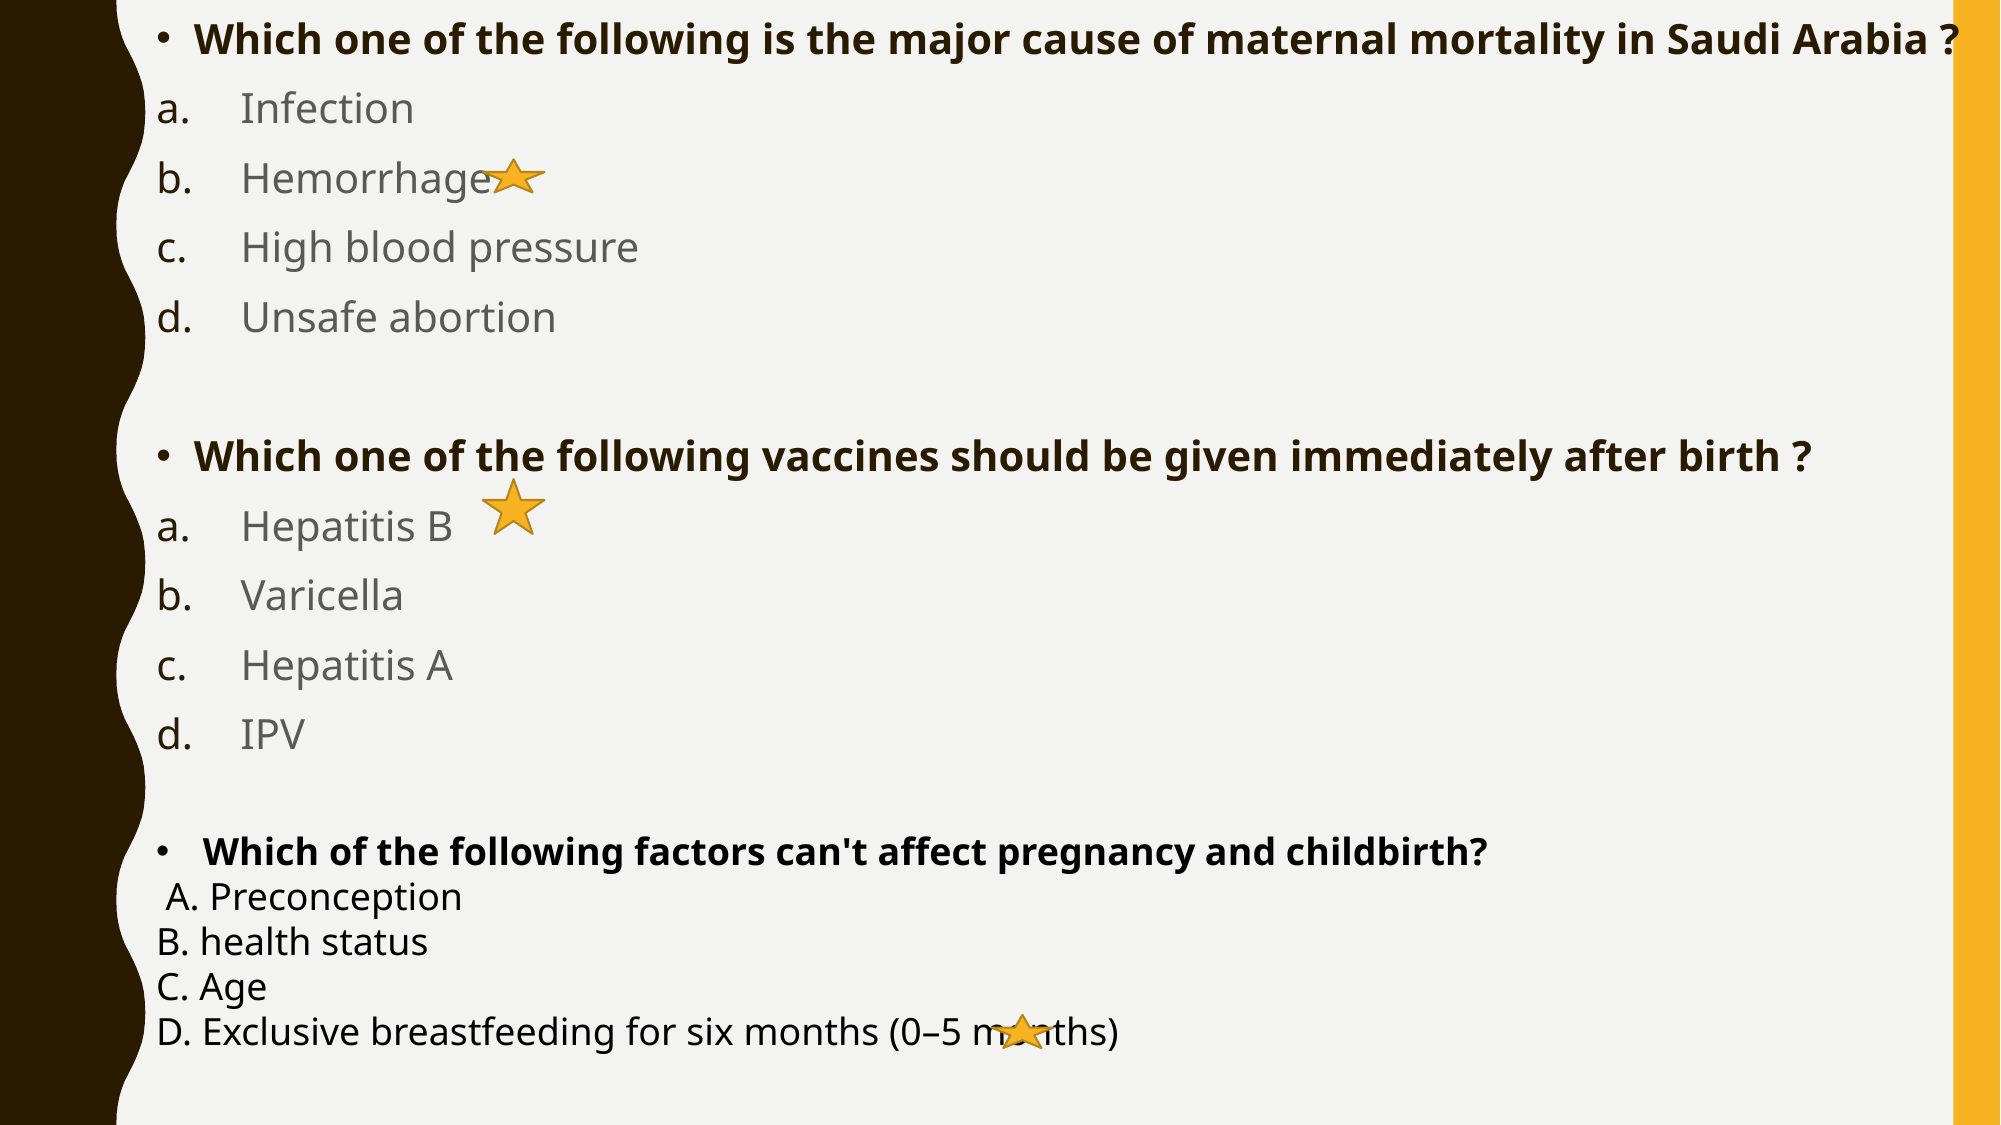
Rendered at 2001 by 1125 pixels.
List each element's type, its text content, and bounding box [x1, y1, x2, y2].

text_box [481, 158, 546, 194]
text_box Which of the following factors can't affect pregnancy and childbirth? A. Preconception B. health status C. Age D. Exclusive breastfeeding for six months (0–5 months) [141, 820, 1842, 1125]
text_box [990, 1013, 1055, 1049]
list Which one of the following is the major cause of maternal mortality in Saudi Arabia ? Infection Hemorrhage High blood pressure Unsafe abortion Which one of the following vaccines should be given immediately after birth ? Hepatitis B Varicella Hepatitis A IPV [141, 0, 2000, 1125]
text_box [481, 478, 546, 535]
